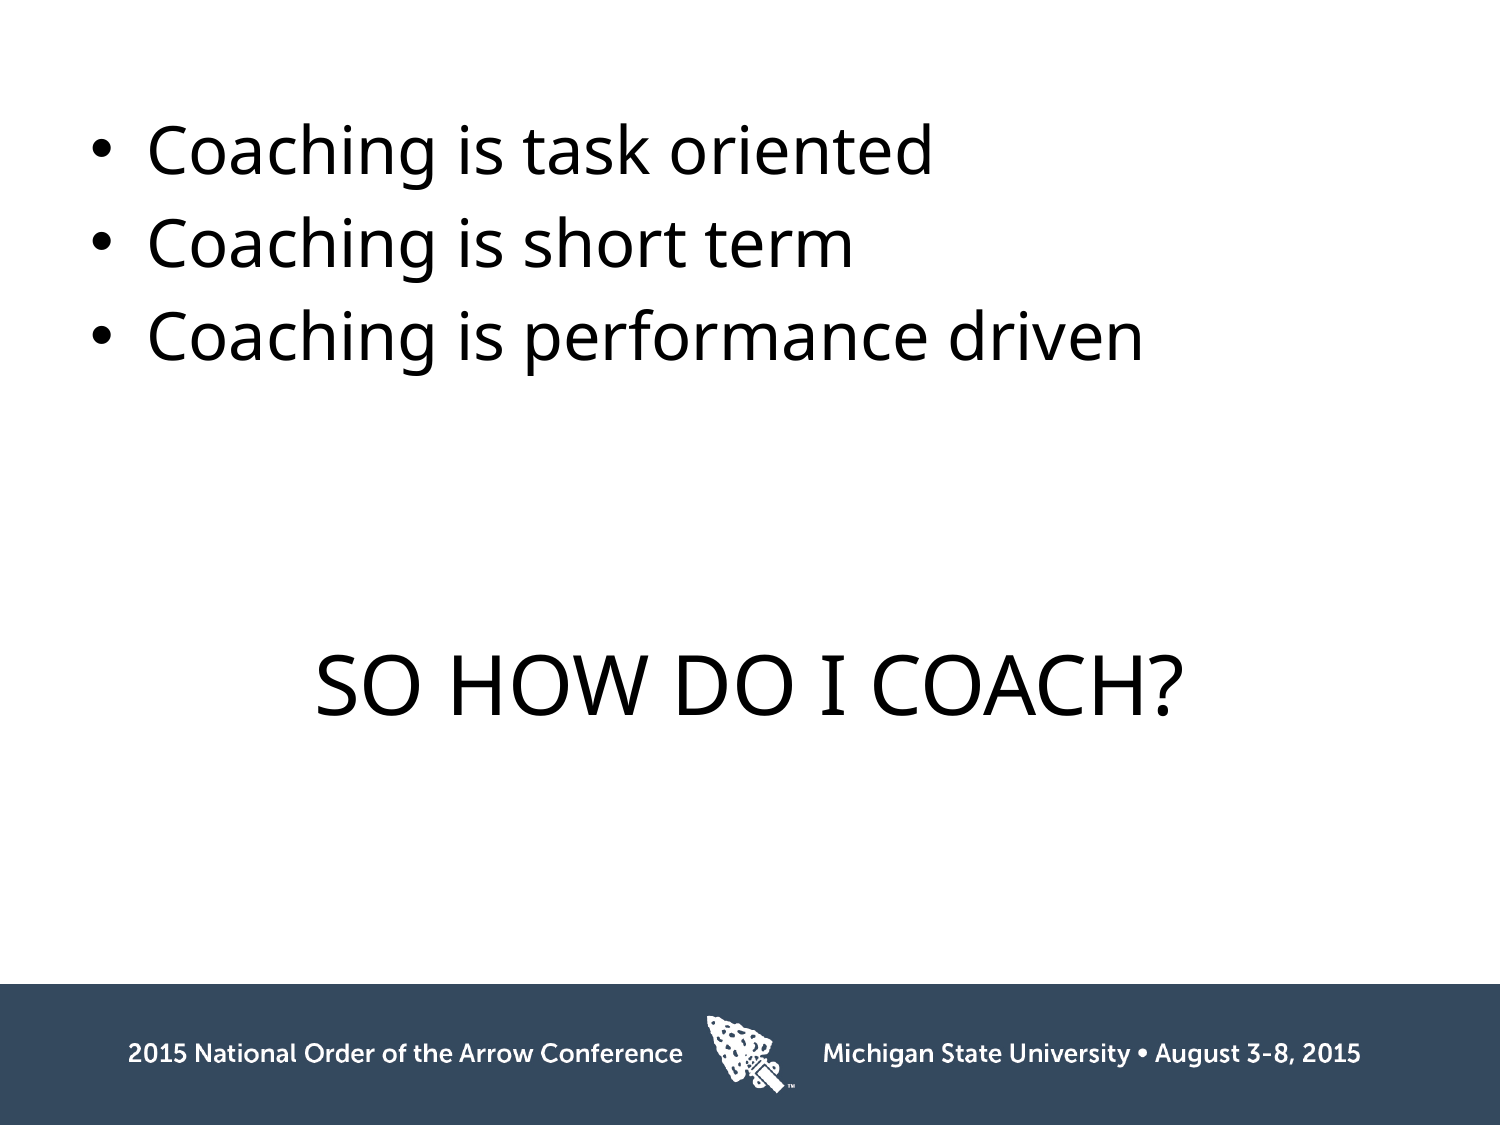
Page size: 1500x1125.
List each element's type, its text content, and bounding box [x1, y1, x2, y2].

picture [0, 0, 1500, 1125]
title SO HOW DO I COACH? [75, 588, 1425, 776]
list Coaching is task oriented Coaching is short term Coaching is performance driven [75, 99, 1425, 525]
